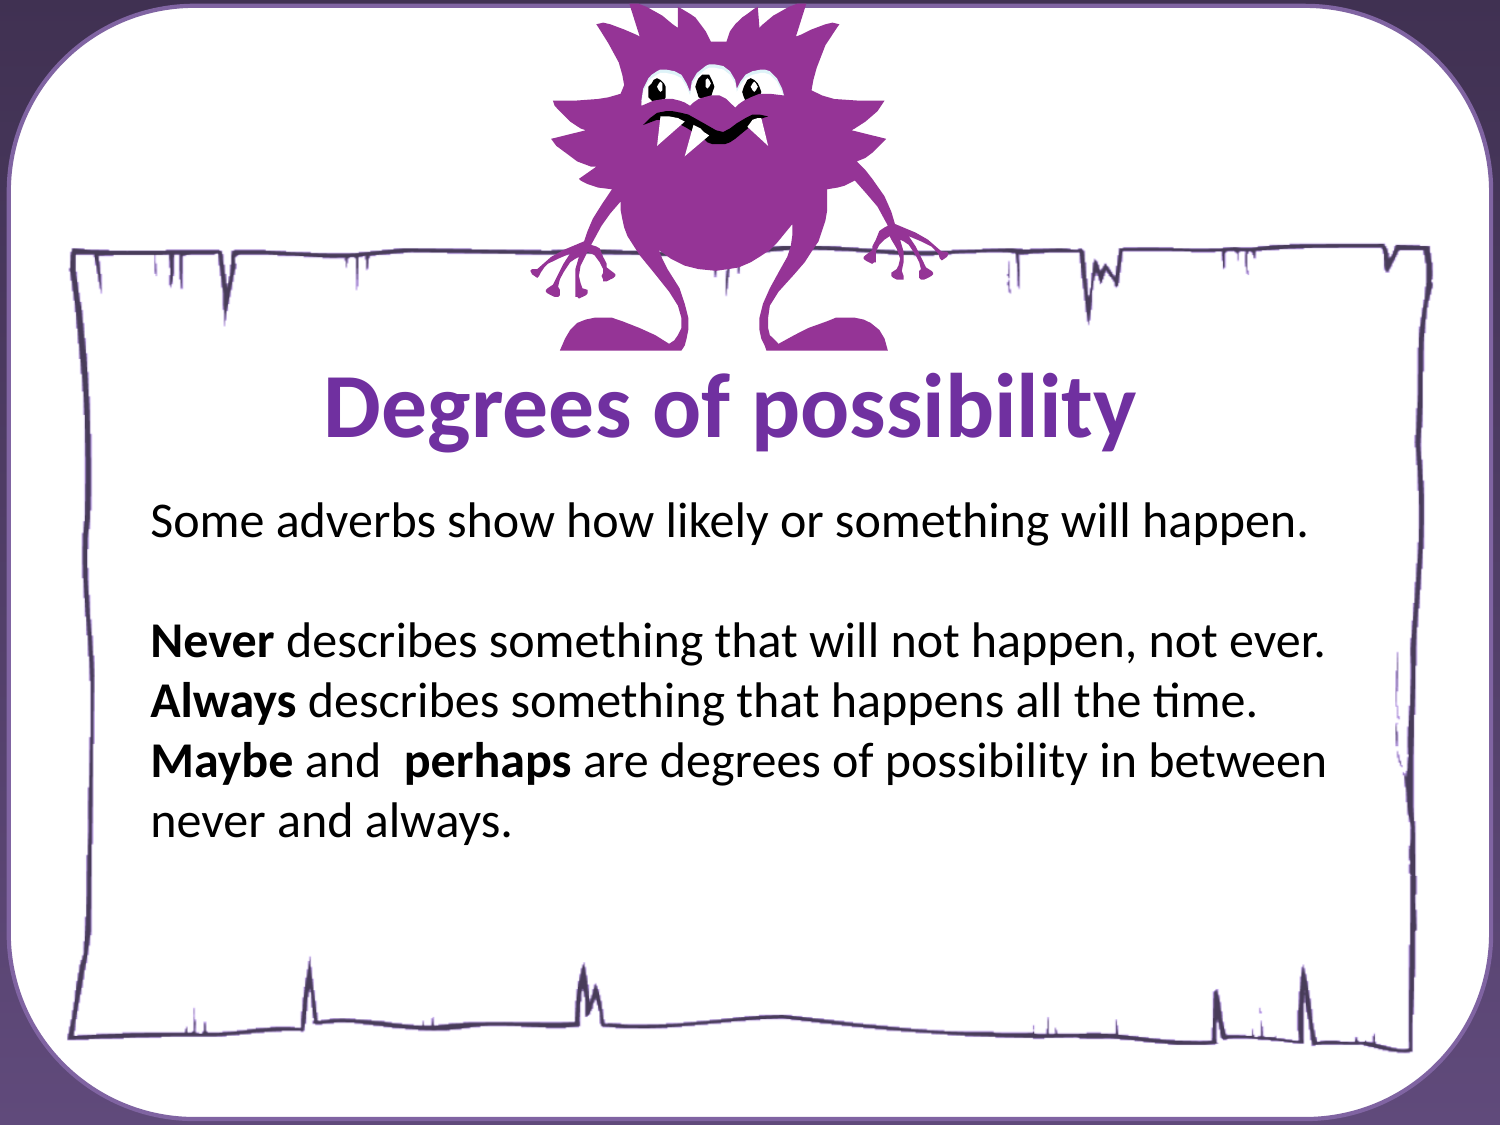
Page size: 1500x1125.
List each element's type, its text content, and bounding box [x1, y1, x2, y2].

picture [306, 0, 1182, 1125]
text_box Some adverbs show how likely or something will happen. Never describes something that will not happen, not ever. Always describes something that happens all the time. Maybe and perhaps are degrees of possibility in between never and always. [1186, 479, 1365, 855]
text_box Some adverbs show how likely or something will happen. Never describes something that will not happen, not ever. Always describes something that happens all the time. Maybe and perhaps are degrees of possibility in between never and always. [135, 479, 301, 855]
